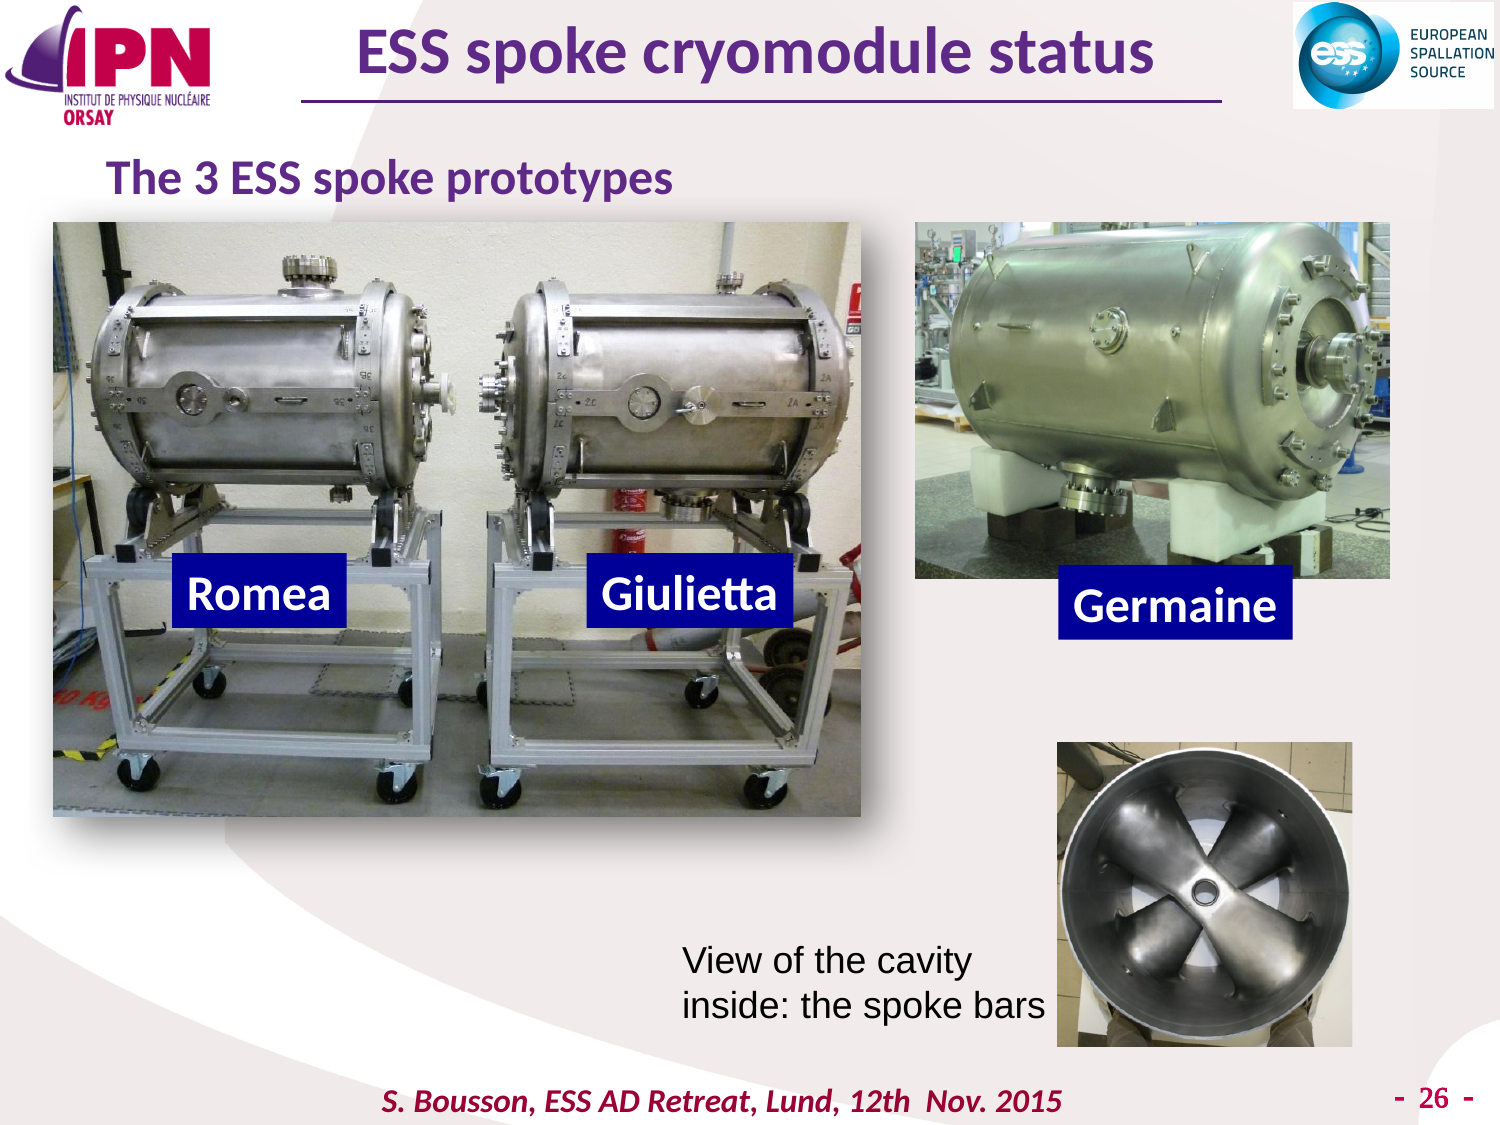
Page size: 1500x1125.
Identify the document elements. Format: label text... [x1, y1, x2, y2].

text_box ESS spoke cryomodule status [230, 0, 1282, 90]
text_box The 3 ESS spoke prototypes [76, 137, 703, 220]
picture [0, 0, 1500, 1125]
text_box View of the cavity inside: the spoke bars [667, 928, 1051, 1034]
text_box Germaine [1058, 587, 1293, 640]
